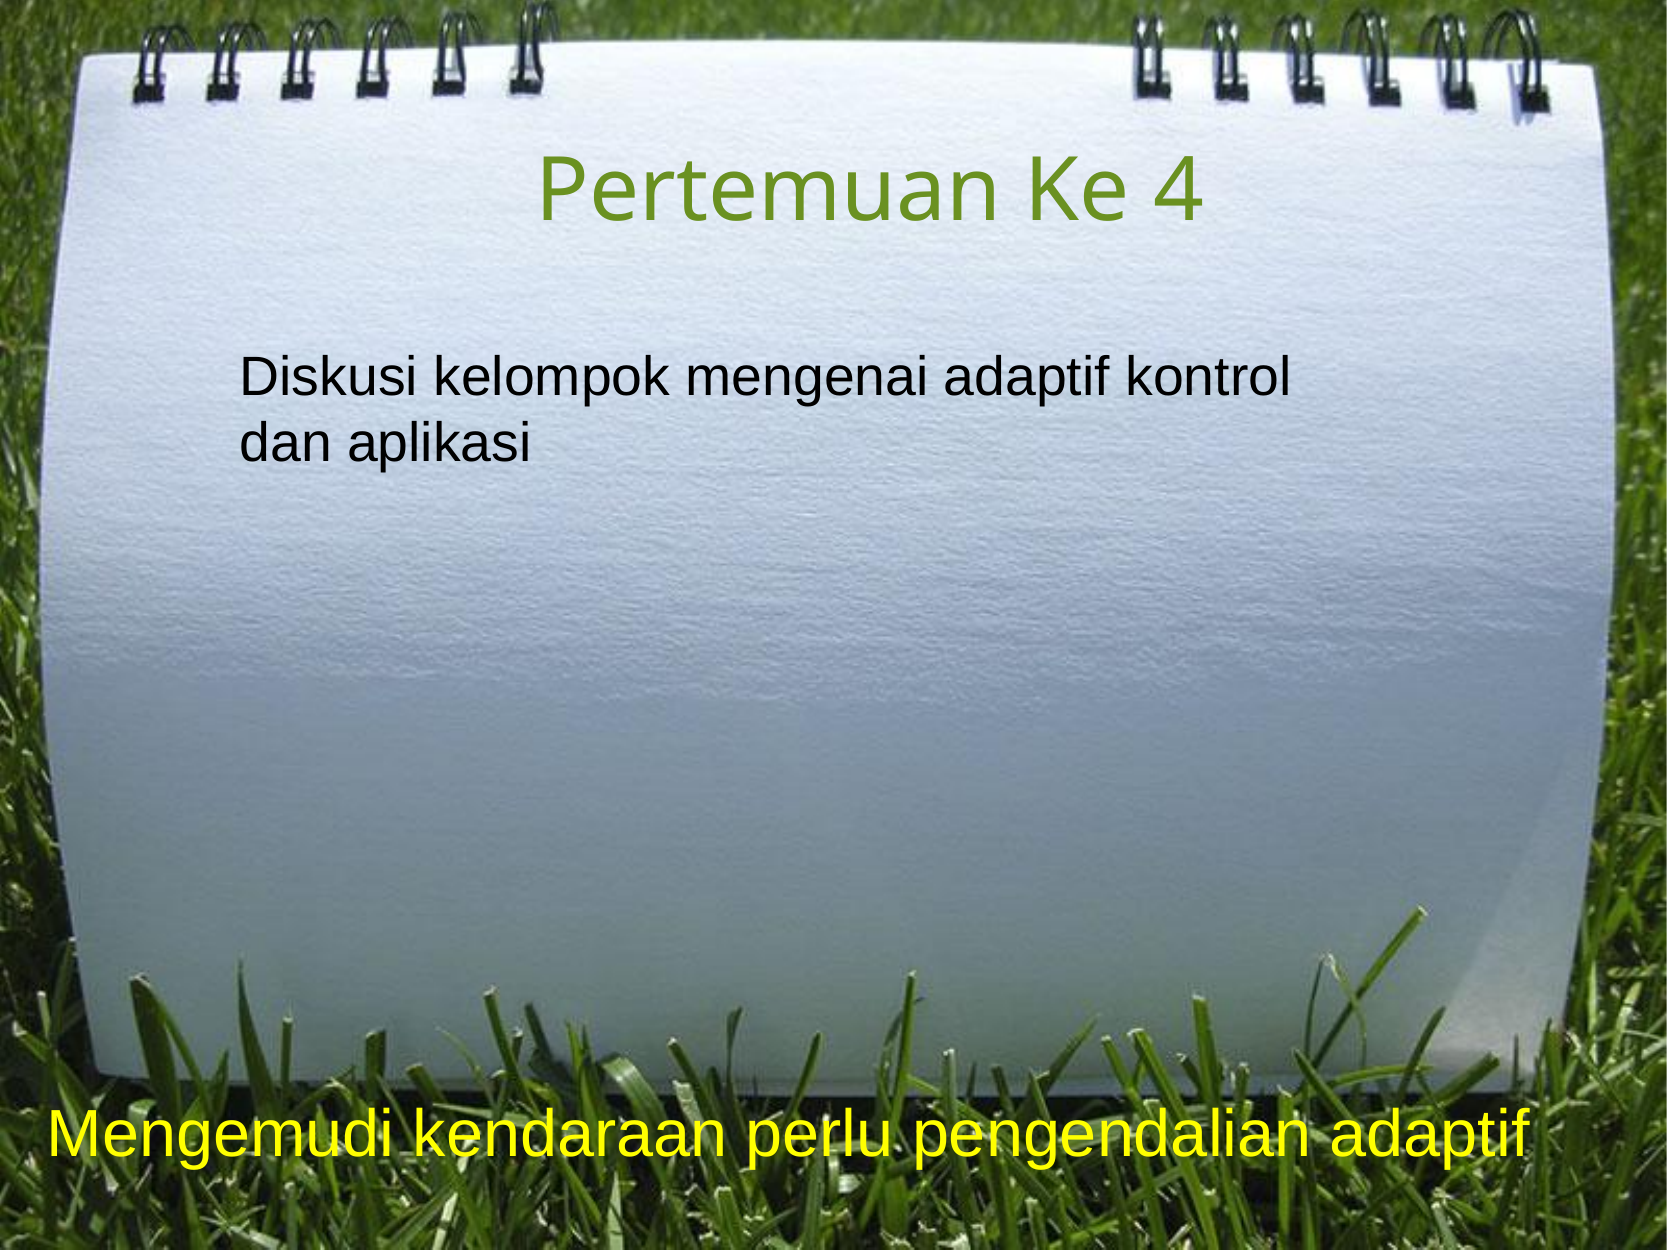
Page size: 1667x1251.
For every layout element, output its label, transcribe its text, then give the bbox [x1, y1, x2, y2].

list Mengemudi kendaraan perlu pengendalian adaptif [0, 1083, 1577, 1196]
picture [0, 0, 1667, 1250]
title Pertemuan Ke 4 [82, 124, 1660, 287]
text_box Diskusi kelompok mengenai adaptif kontrol dan aplikasi [233, 333, 1382, 535]
